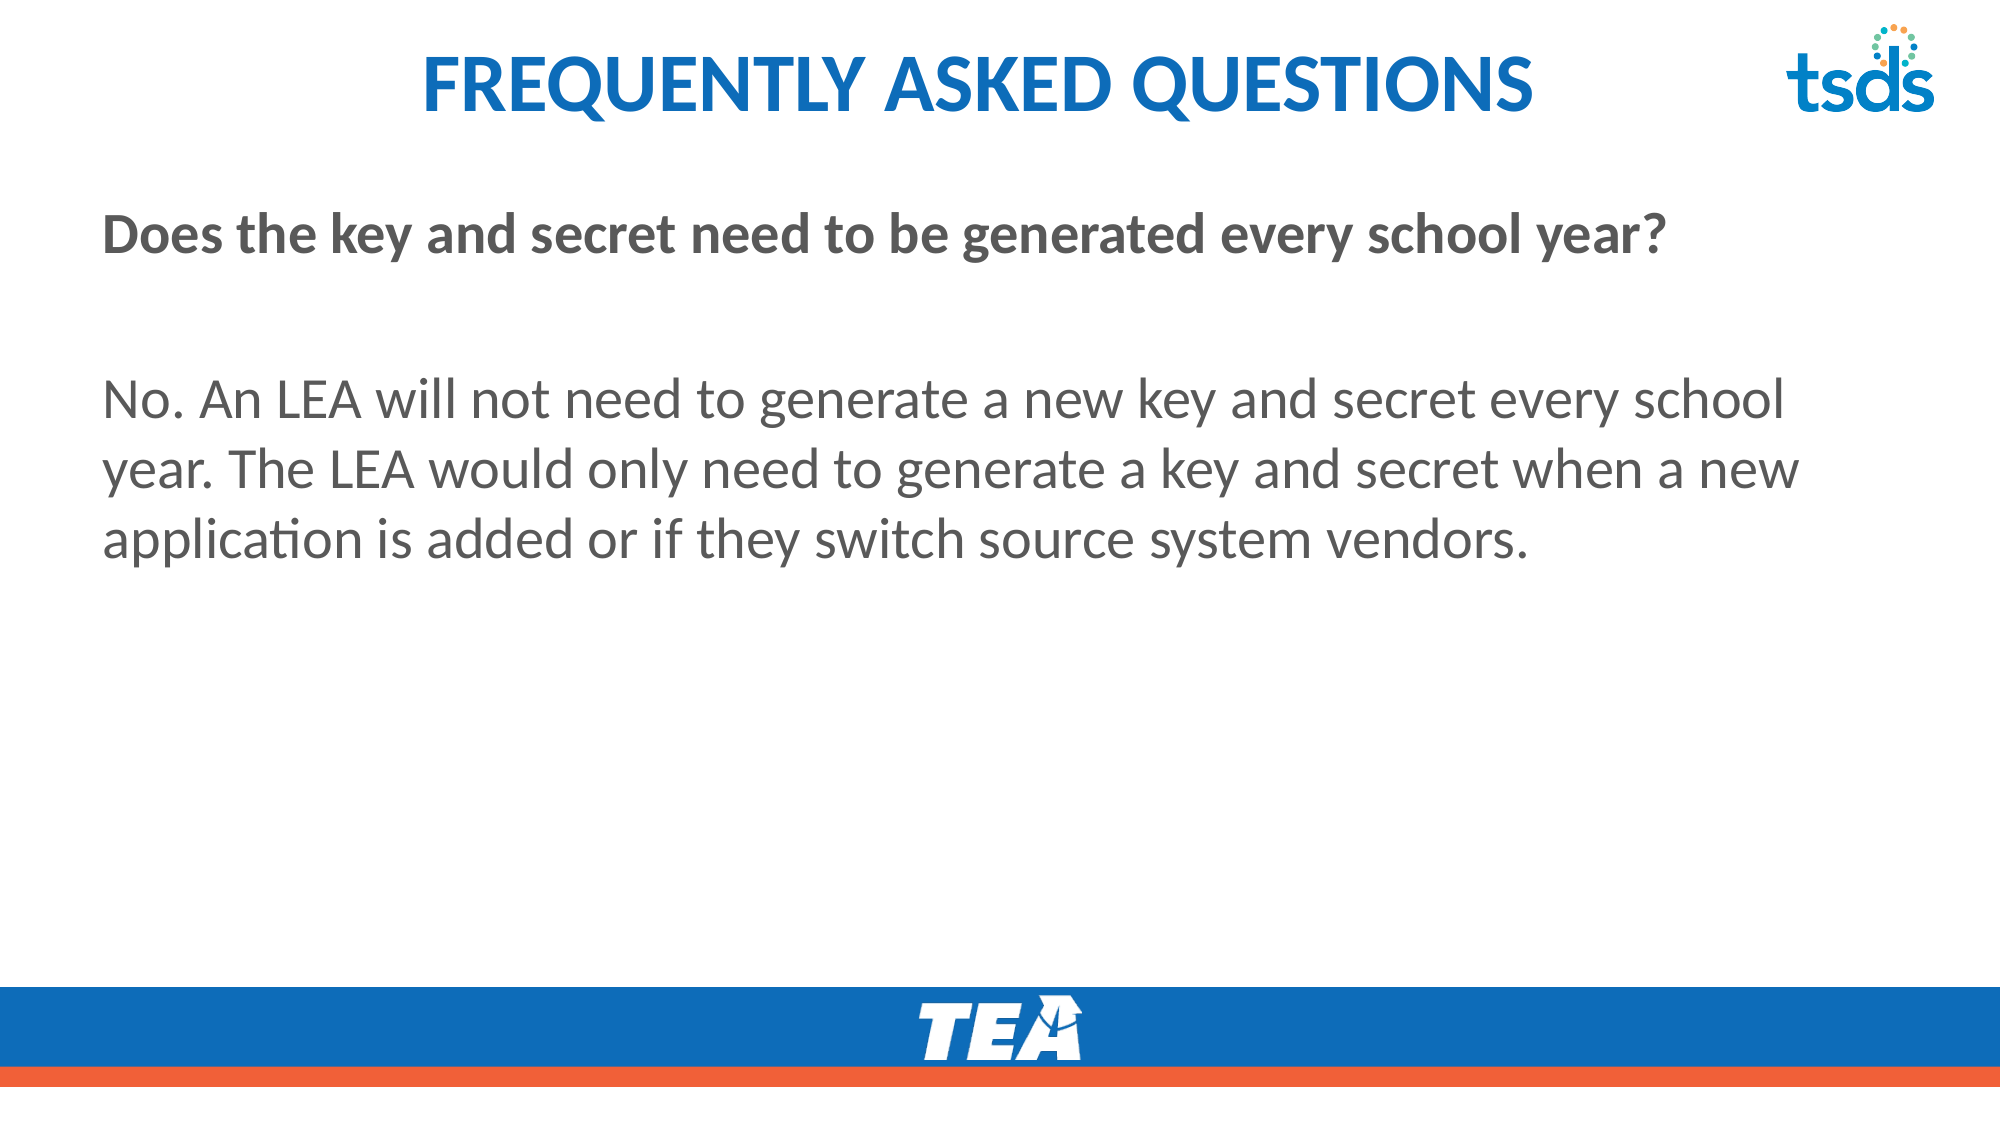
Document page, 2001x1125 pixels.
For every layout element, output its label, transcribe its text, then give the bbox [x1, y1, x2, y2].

title FREQUENTLY ASKED QUESTIONS9 [87, 23, 1913, 147]
picture [918, 994, 1082, 1060]
picture [1913, 24, 1934, 112]
text_box Does the key and secret need to be generated every school year? No. An LEA will not need to generate a new key and secret every school year. The LEA would only need to generate a key and secret when a new application is added or if they switch source system vendors. [87, 187, 1901, 902]
